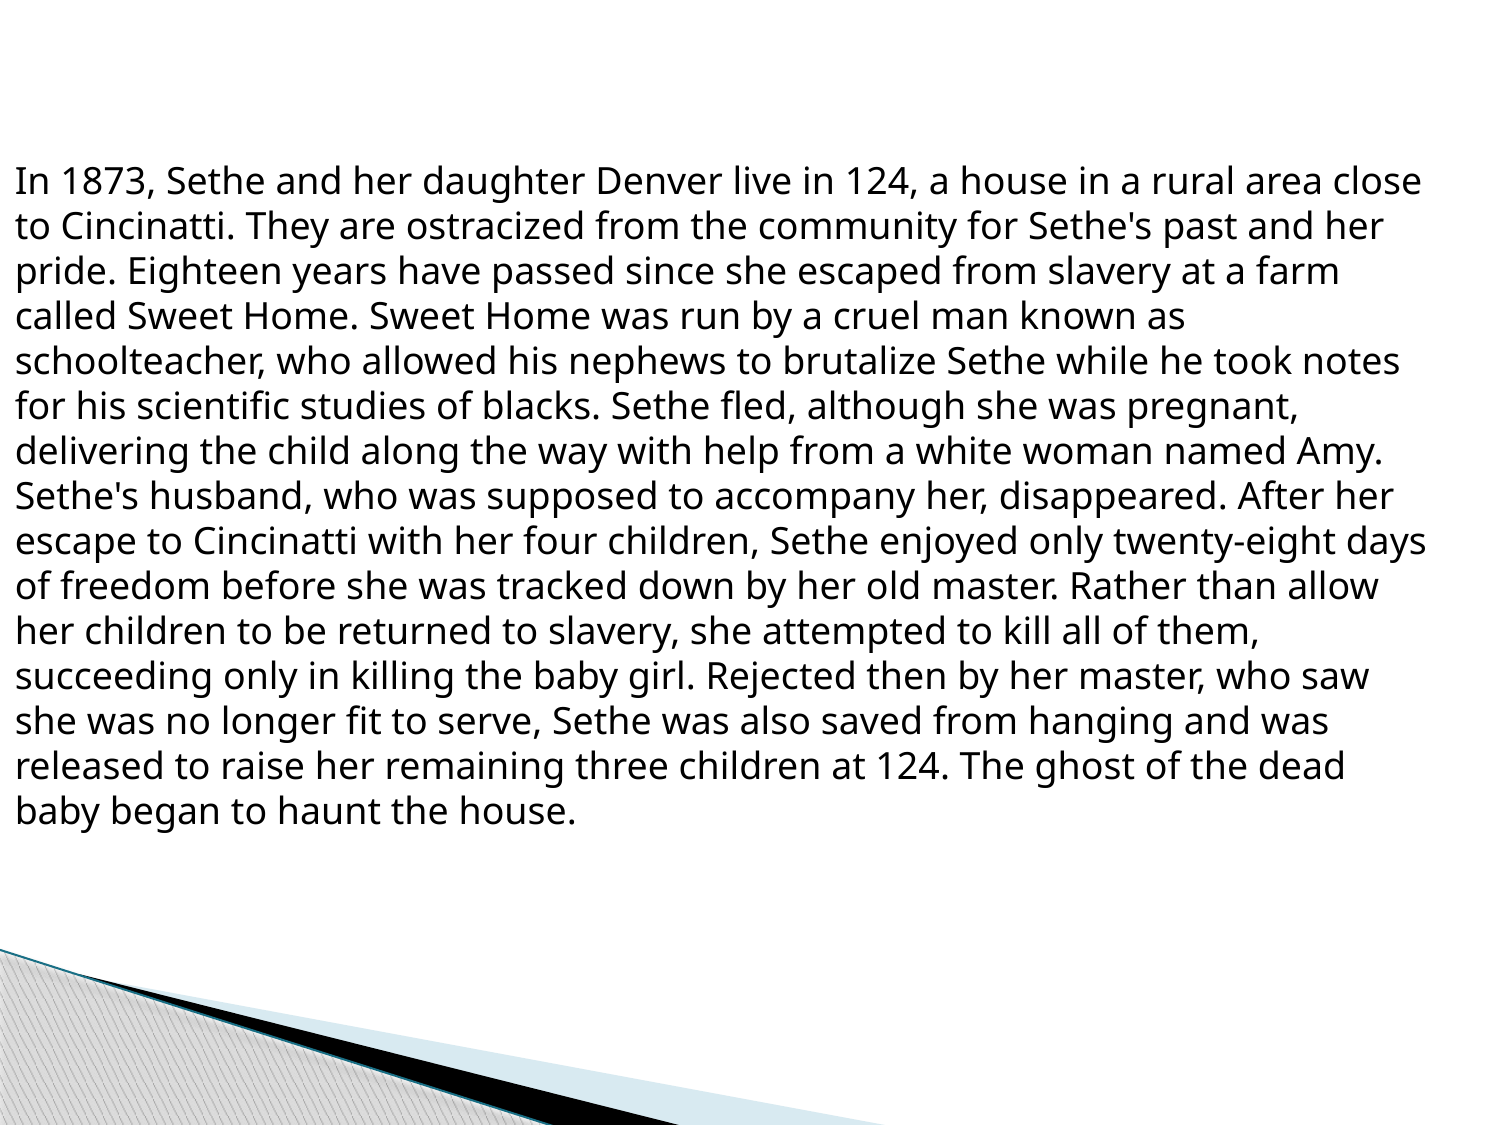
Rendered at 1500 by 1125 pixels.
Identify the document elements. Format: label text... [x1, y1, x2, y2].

text_box In 1873, Sethe and her daughter Denver live in 124, a house in a rural area close to Cincinatti. They are ostracized from the community for Sethe's past and her pride. Eighteen years have passed since she escaped from slavery at a farm called Sweet Home. Sweet Home was run by a cruel man known as schoolteacher, who allowed his nephews to brutalize Sethe while he took notes for his scientific studies of blacks. Sethe fled, although she was pregnant, delivering the child along the way with help from a white woman named Amy. Sethe's husband, who was supposed to accompany her, disappeared. After her escape to Cincinatti with her four children, Sethe enjoyed only twenty-eight days of freedom before she was tracked down by her old master. Rather than allow her children to be returned to slavery, she attempted to kill all of them, succeeding only in killing the baby girl. Rejected then by her master, who saw she was no longer fit to serve, Sethe was also saved from hanging and was released to raise her remaining three children at 124. The ghost of the dead baby began to haunt the house. [0, 149, 1450, 840]
